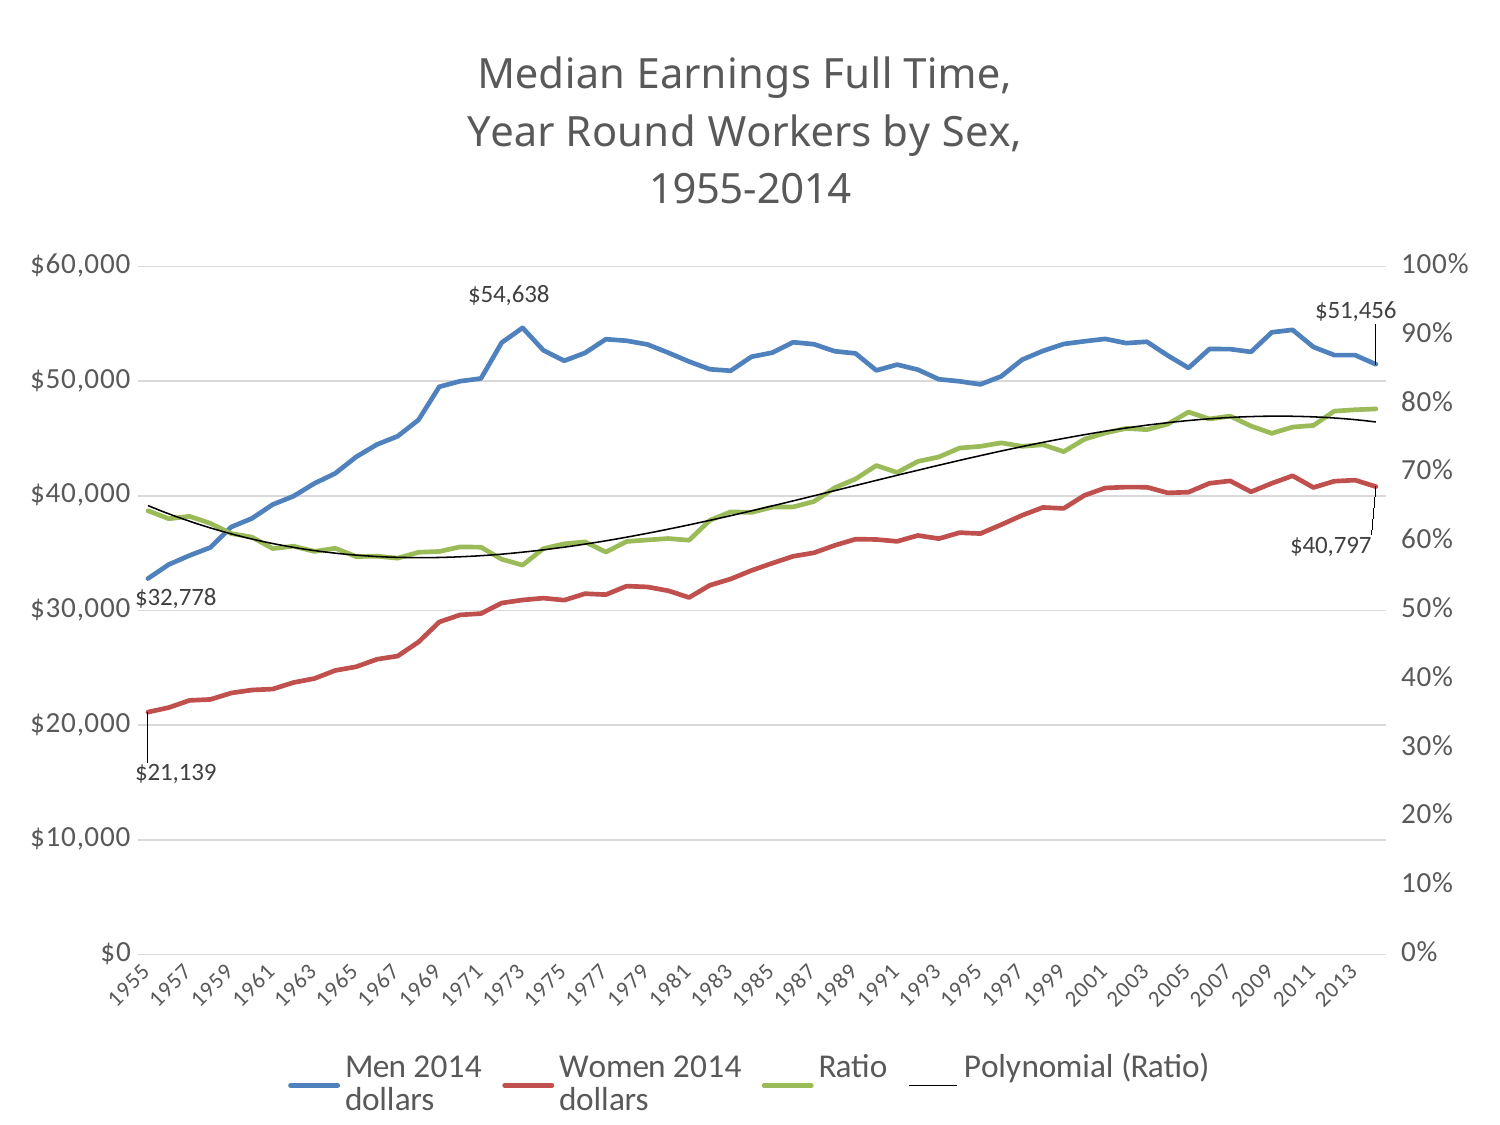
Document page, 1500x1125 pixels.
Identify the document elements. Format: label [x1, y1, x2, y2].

chart [0, 0, 1500, 1125]
